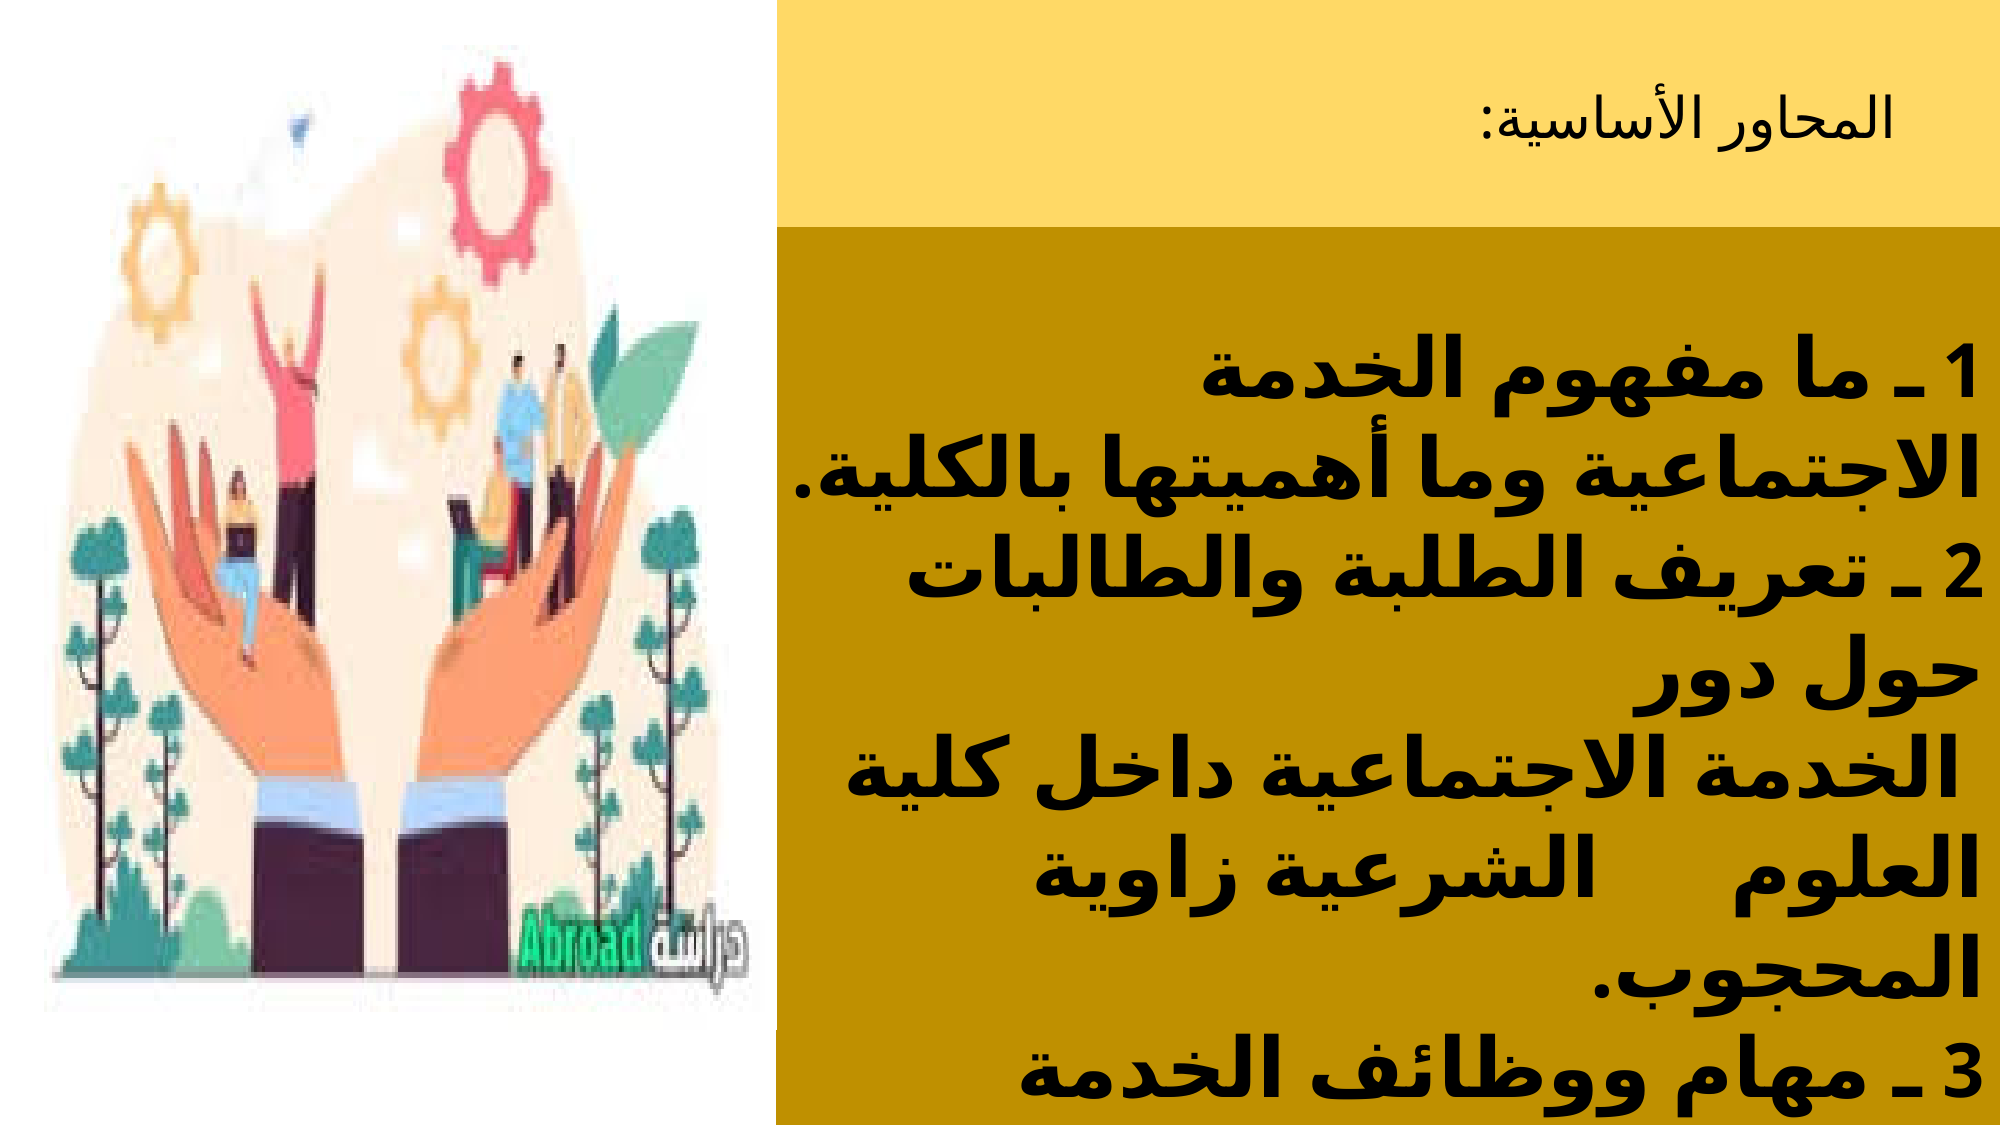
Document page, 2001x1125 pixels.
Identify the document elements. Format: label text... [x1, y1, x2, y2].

picture [0, 0, 777, 1030]
text_box 1 ـ ما مفهوم الخدمة الاجتماعية وما أهميتها بالكلية. 2 ـ تعريف الطلبة والطالبات حول دور الخدمة الاجتماعية داخل كلية العلوم الشرعية زاوية المحجوب. 3 ـ مهام ووظائف الخدمة الاجتماعية داخل كلية العلوم الشرعية زاوية المحجوب. [776, 227, 2000, 1125]
title المحاور الأساسية: [777, 0, 2000, 227]
